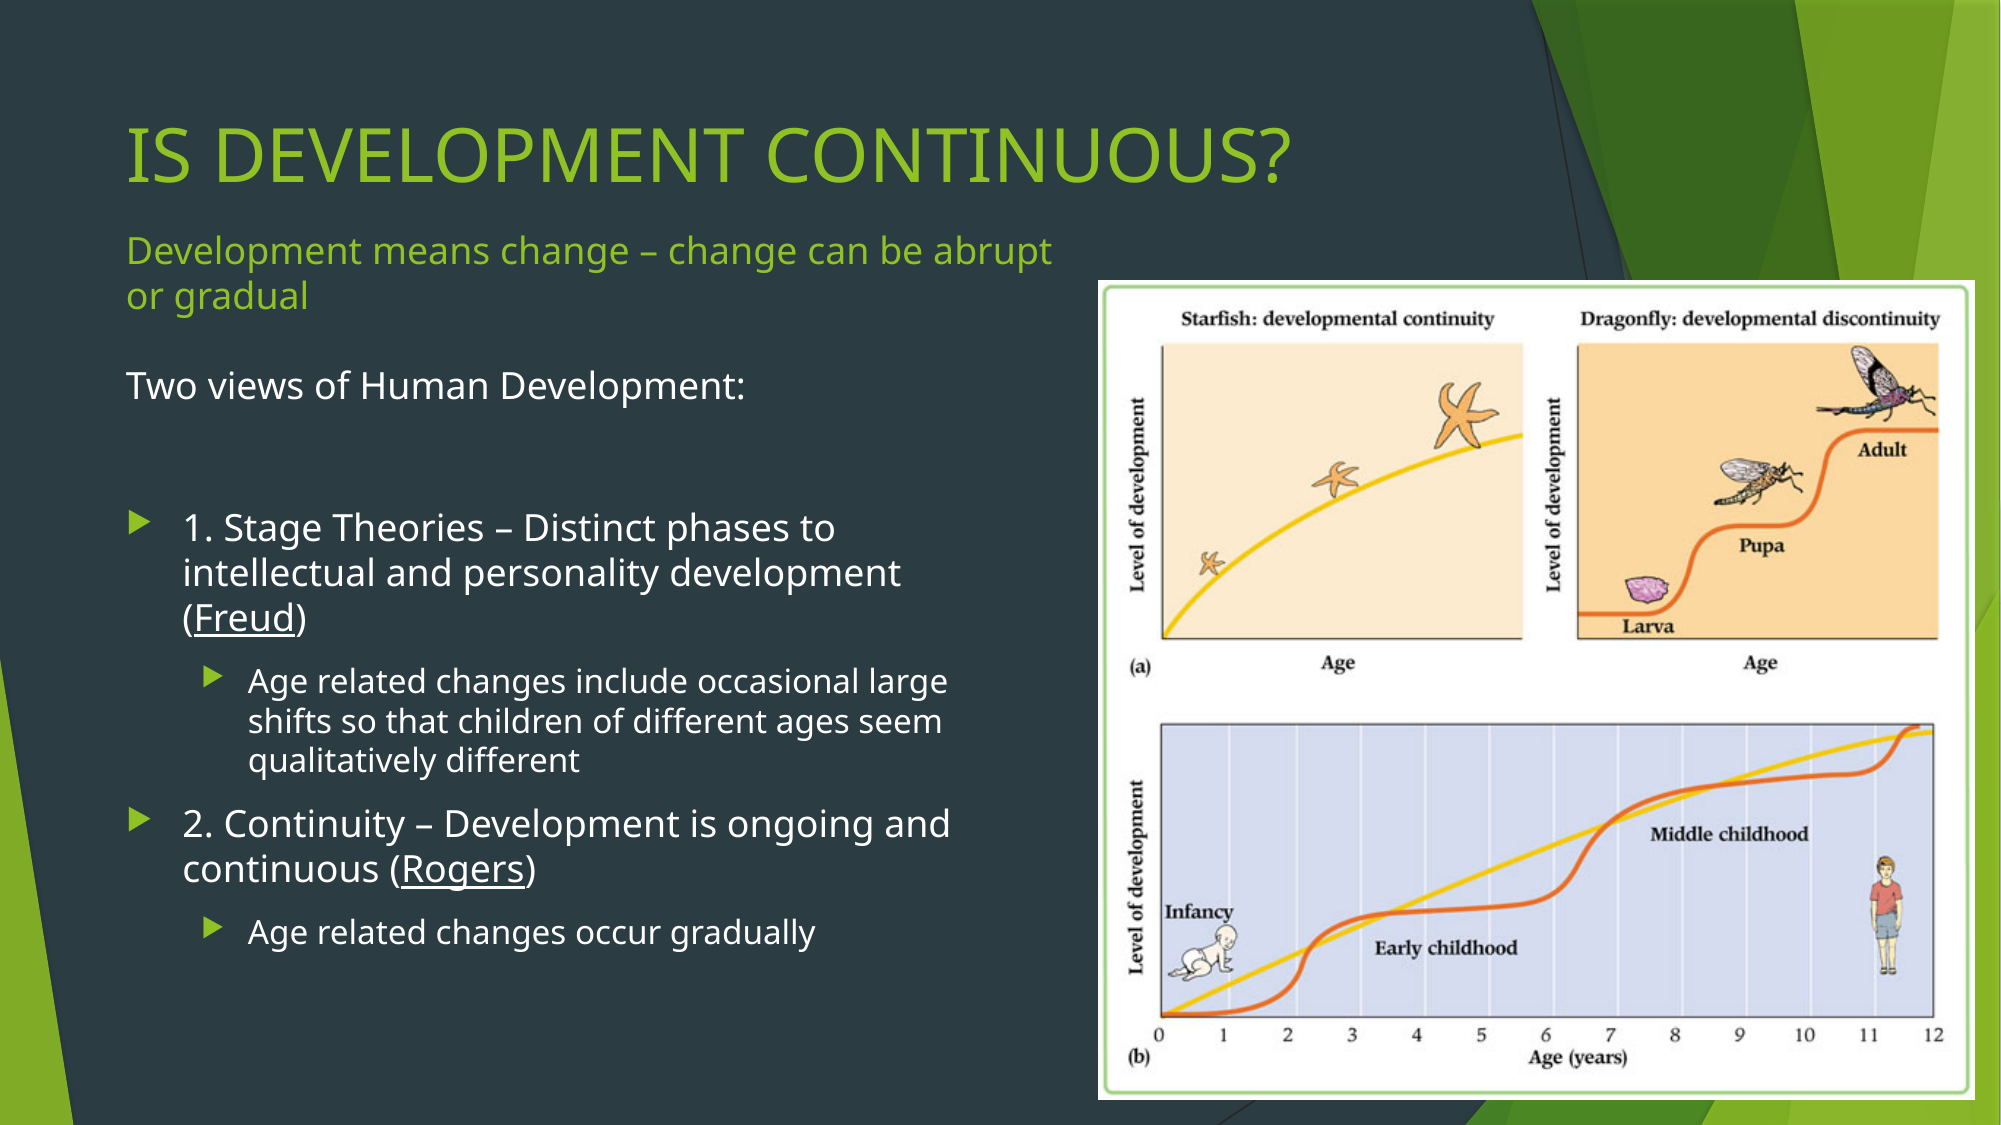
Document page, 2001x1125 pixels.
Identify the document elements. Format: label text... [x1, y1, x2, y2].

title IS DEVELOPMENT CONTINUOUS? [111, 99, 1522, 220]
list 1. Stage Theories – Distinct phases to intellectual and personality development (Freud) Age related changes include occasional large shifts so that children of different ages seem qualitatively different 2. Continuity – Development is ongoing and continuous (Rogers) Age related changes occur gradually [111, 496, 1002, 992]
text_box Development means change – change can be abrupt or gradual Two views of Human Development: [111, 219, 1082, 460]
picture [1098, 280, 1975, 1101]
